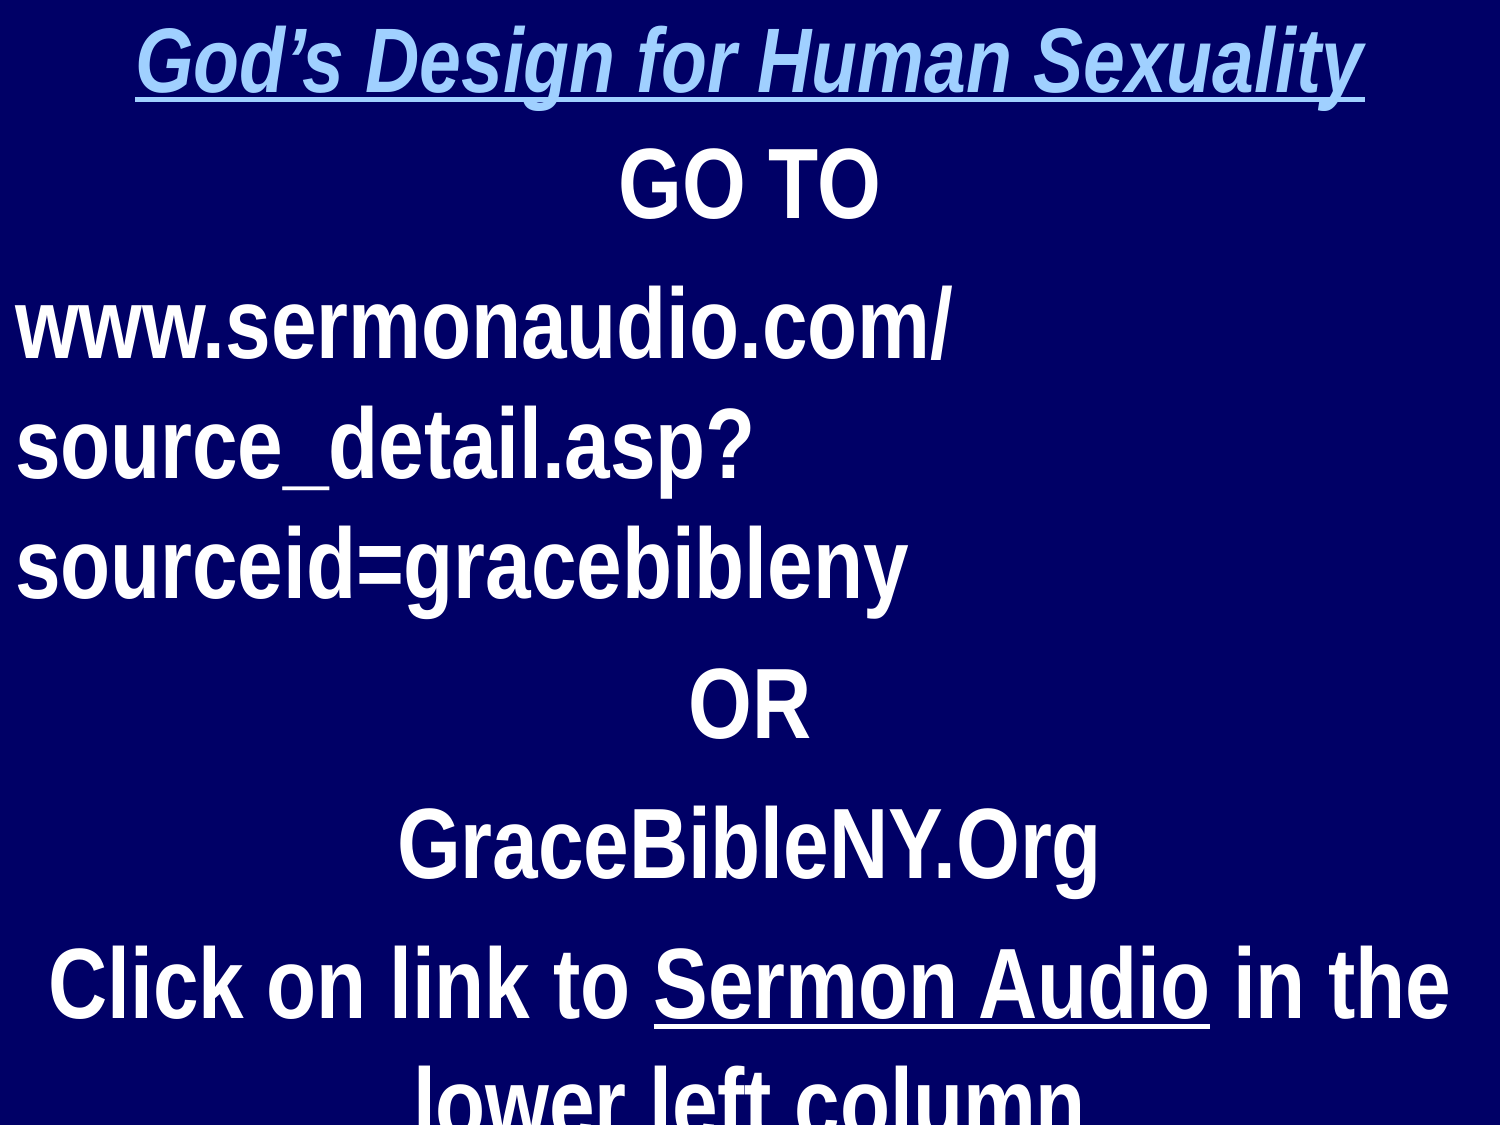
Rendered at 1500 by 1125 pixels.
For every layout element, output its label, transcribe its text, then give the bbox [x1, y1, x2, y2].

list GO TO www.sermonaudio.com/source_detail.asp?sourceid=gracebibleny OR GraceBibleNY.Org Click on link to Sermon Audio in the lower left column [0, 111, 1500, 1100]
title God’s Design for Human Sexuality [0, 0, 1500, 111]
